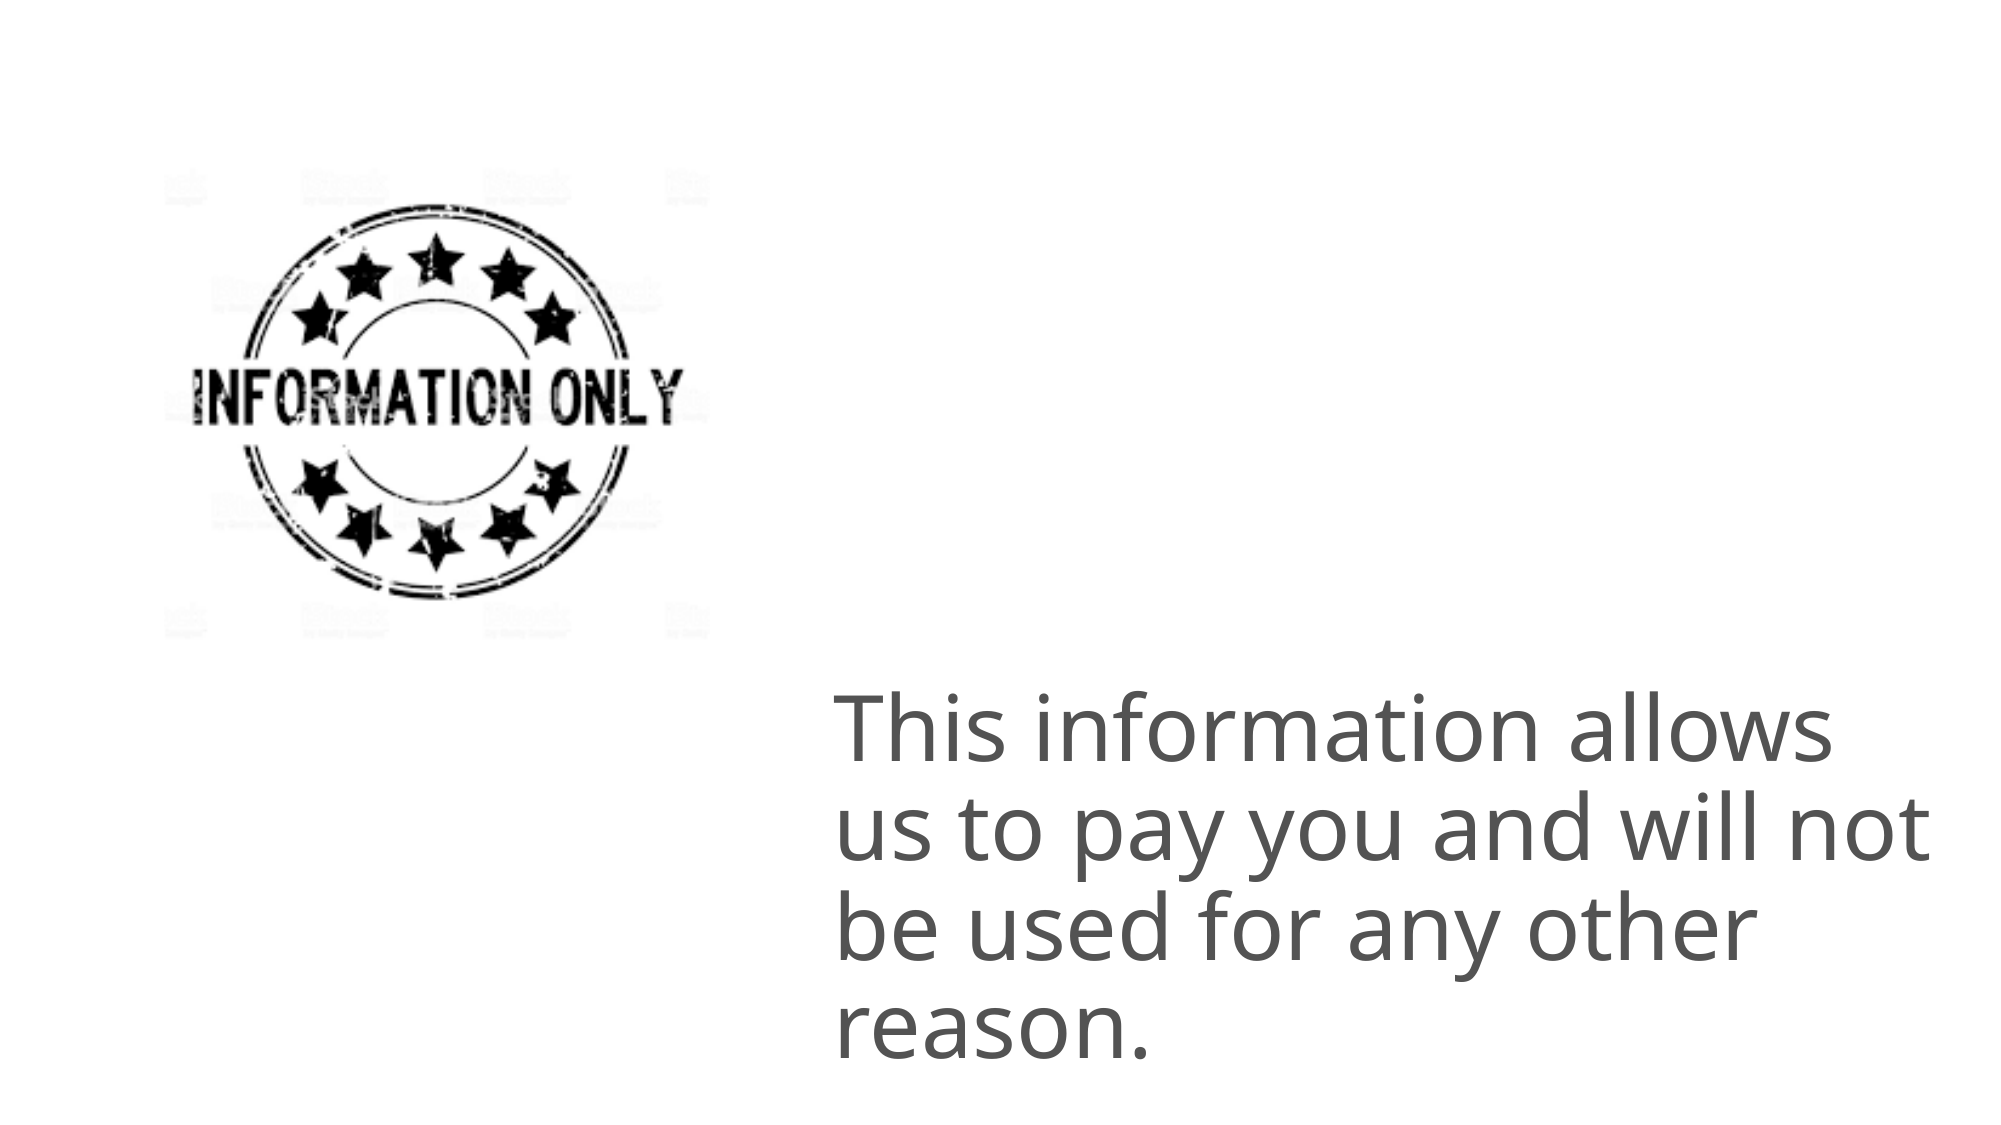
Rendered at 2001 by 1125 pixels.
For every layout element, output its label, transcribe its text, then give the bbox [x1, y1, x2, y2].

picture [164, 130, 710, 676]
title This information allows us to pay you and will not be used for any other reason. [818, 675, 1949, 1088]
